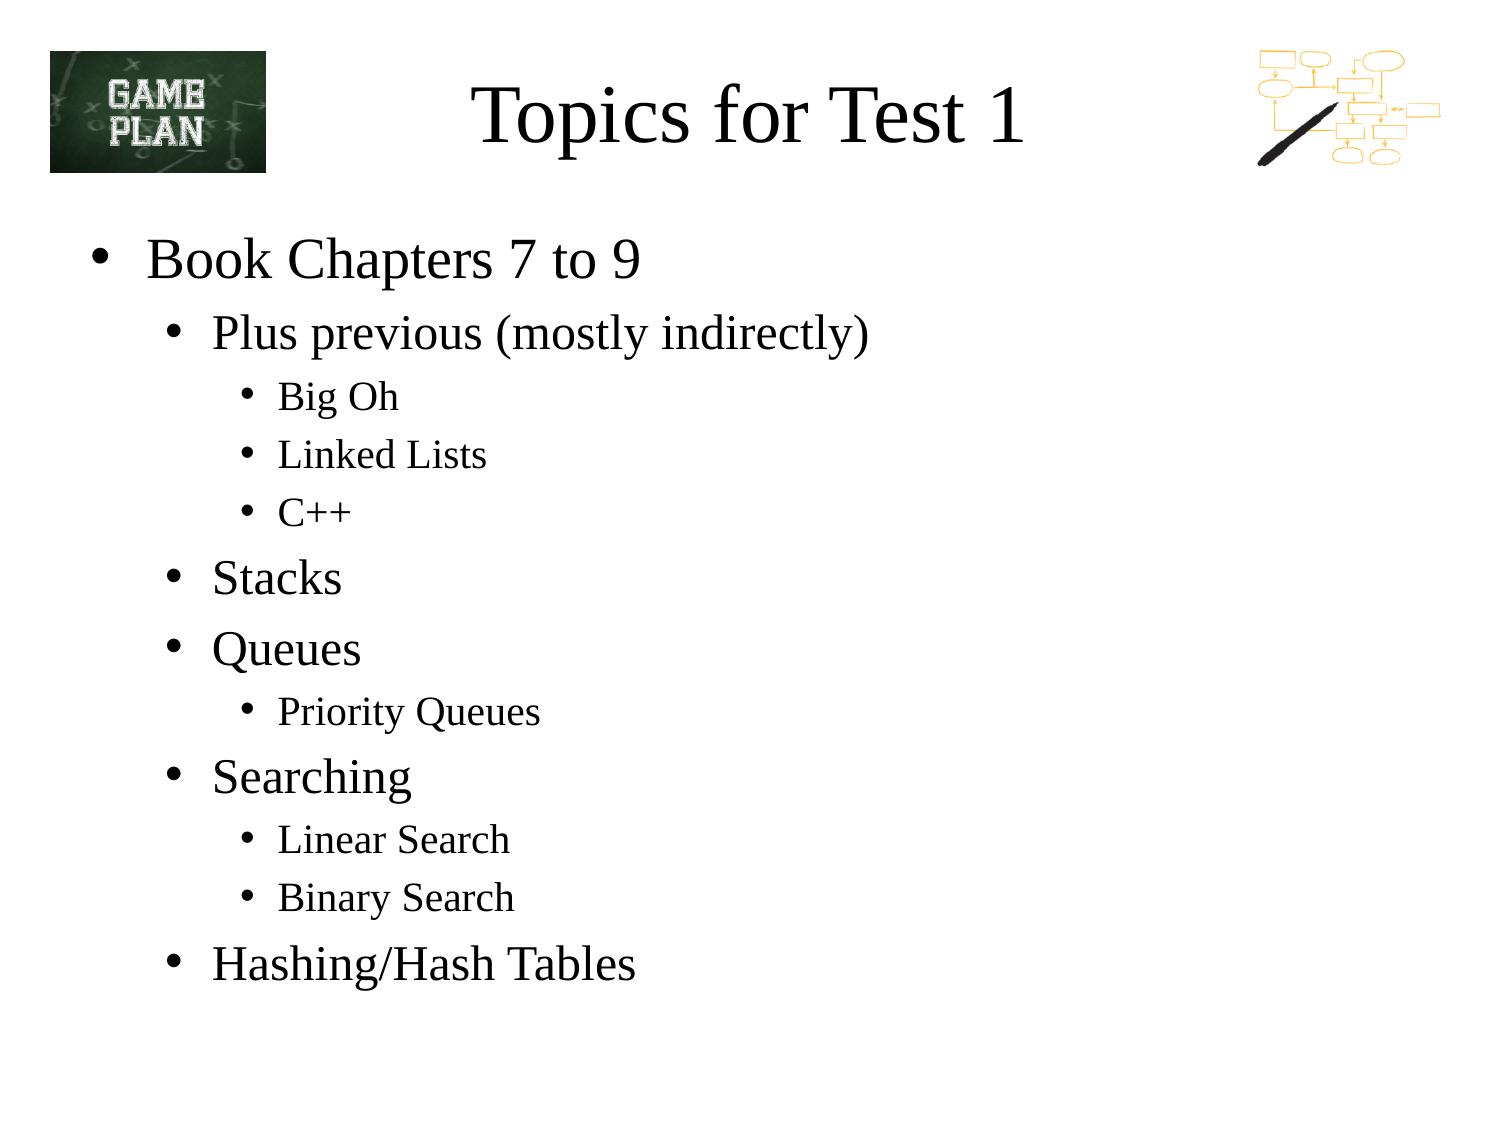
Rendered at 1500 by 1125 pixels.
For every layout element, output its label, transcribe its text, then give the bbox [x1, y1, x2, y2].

title Topics for Test 1 [714, 45, 1216, 173]
list Book Chapters 7 to 9 Plus previous (mostly indirectly) Big Oh Linked Lists C++ Stacks Queues Priority Queues Searching Linear Search Binary Search Hashing/Hash Tables [75, 212, 1425, 1050]
text_box [10, 0, 714, 369]
picture [49, 51, 266, 174]
picture [1221, 37, 1466, 174]
